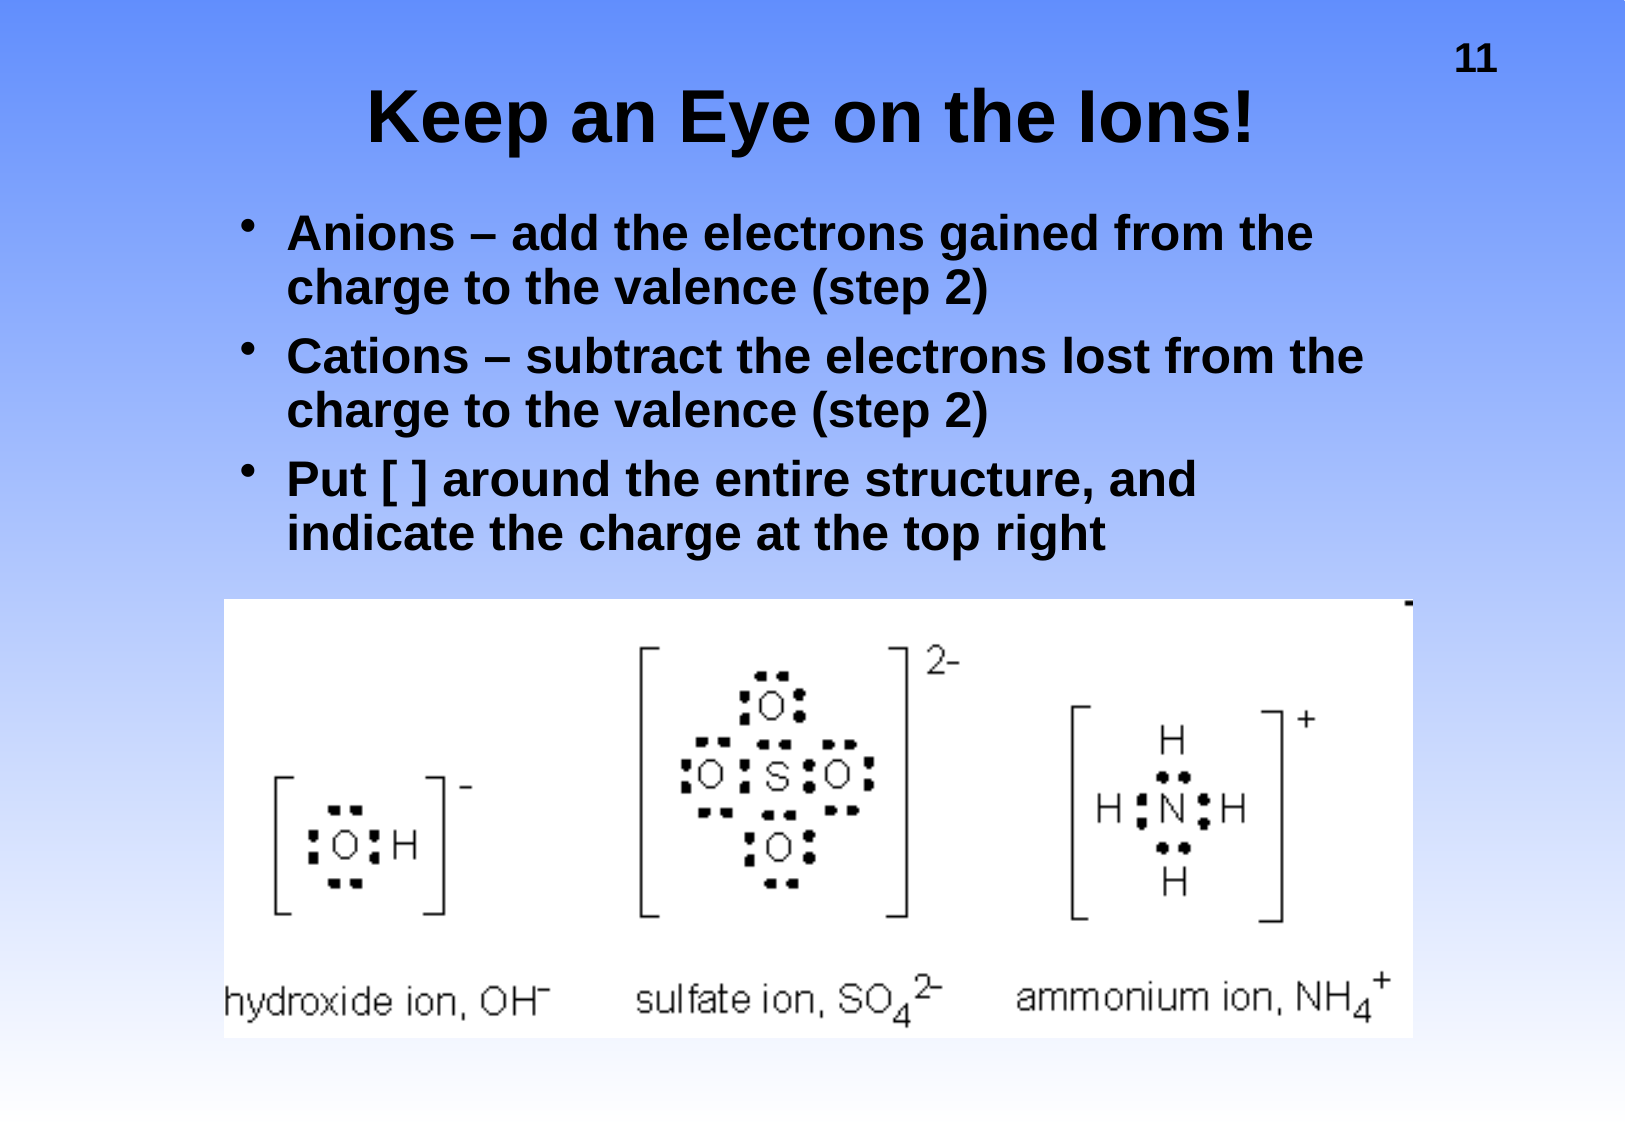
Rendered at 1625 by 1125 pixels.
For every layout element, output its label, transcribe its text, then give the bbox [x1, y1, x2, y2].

title Keep an Eye on the Ions! [224, 24, 1400, 200]
list Anions – add the electrons gained from the charge to the valence (step 2) Cations – subtract the electrons lost from the charge to the valence (step 2) Put [ ] around the entire structure, and indicate the charge at the top right [224, 200, 1400, 599]
picture [224, 599, 1413, 1039]
